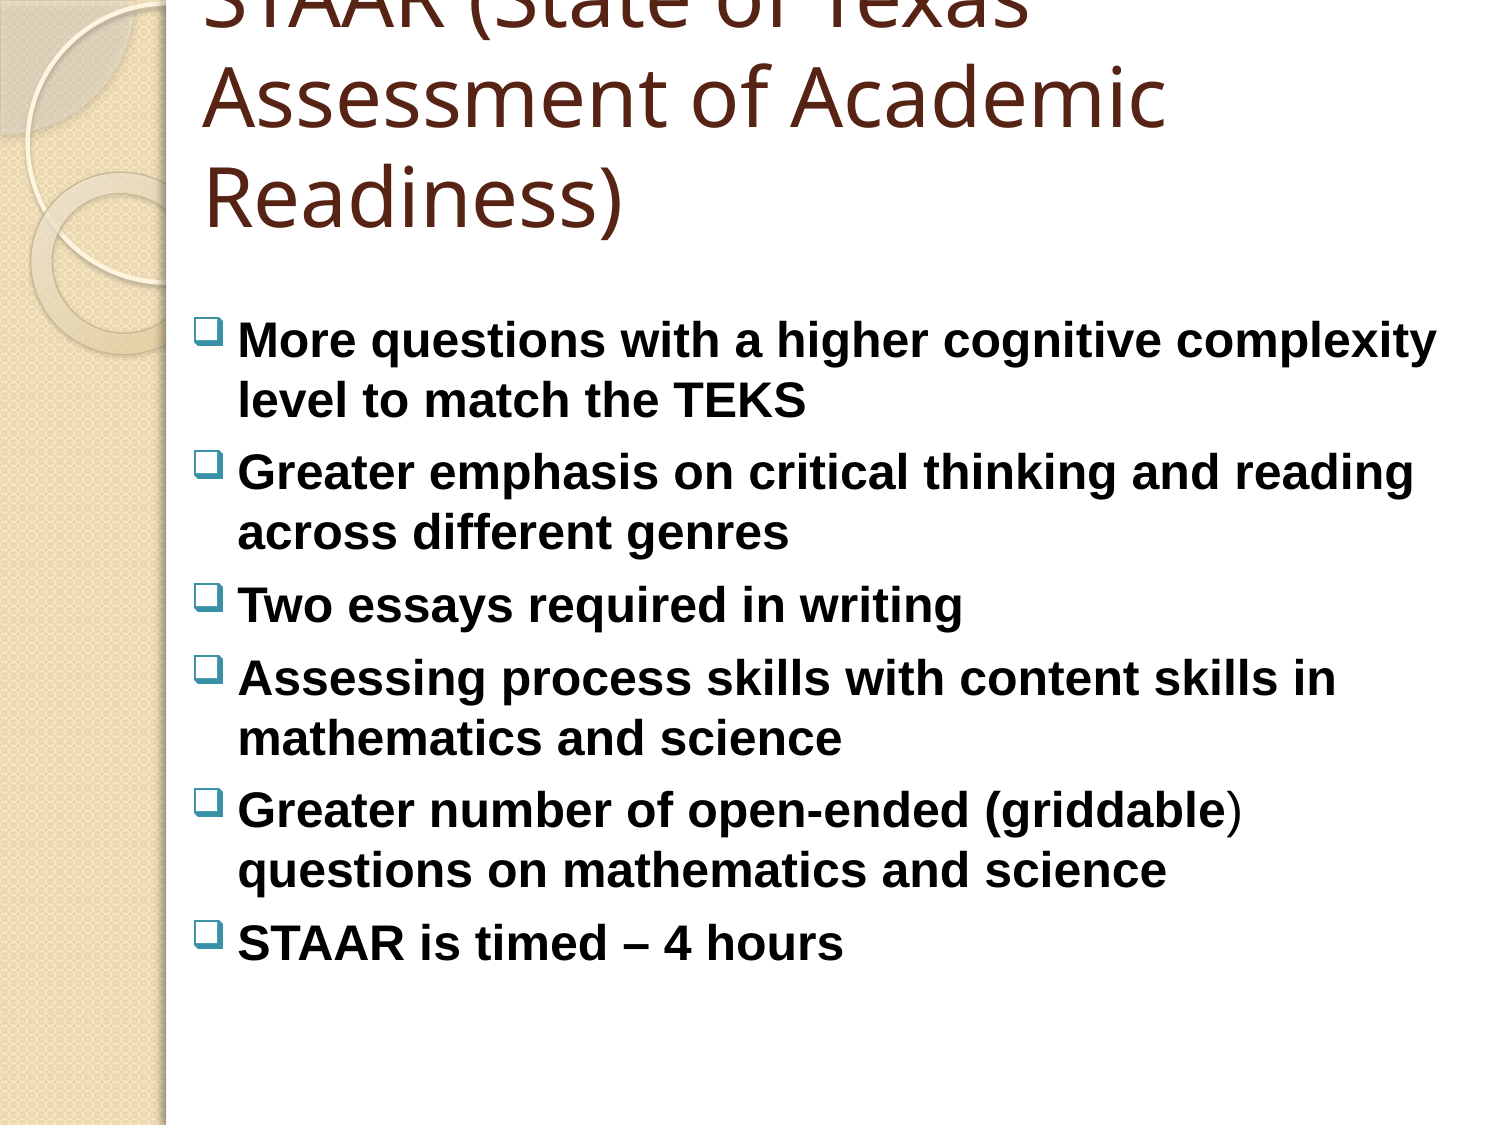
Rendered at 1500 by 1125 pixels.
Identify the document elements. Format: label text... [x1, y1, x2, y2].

list More questions with a higher cognitive complexity level to match the TEKS Greater emphasis on critical thinking and reading across different genres Two essays required in writing Assessing process skills with content skills in mathematics and science Greater number of open-ended (griddable) questions on mathematics and science STAAR is timed – 4 hours [162, 299, 1466, 1125]
title STAAR (State of Texas Assessment of Academic Readiness) [187, 0, 1418, 188]
